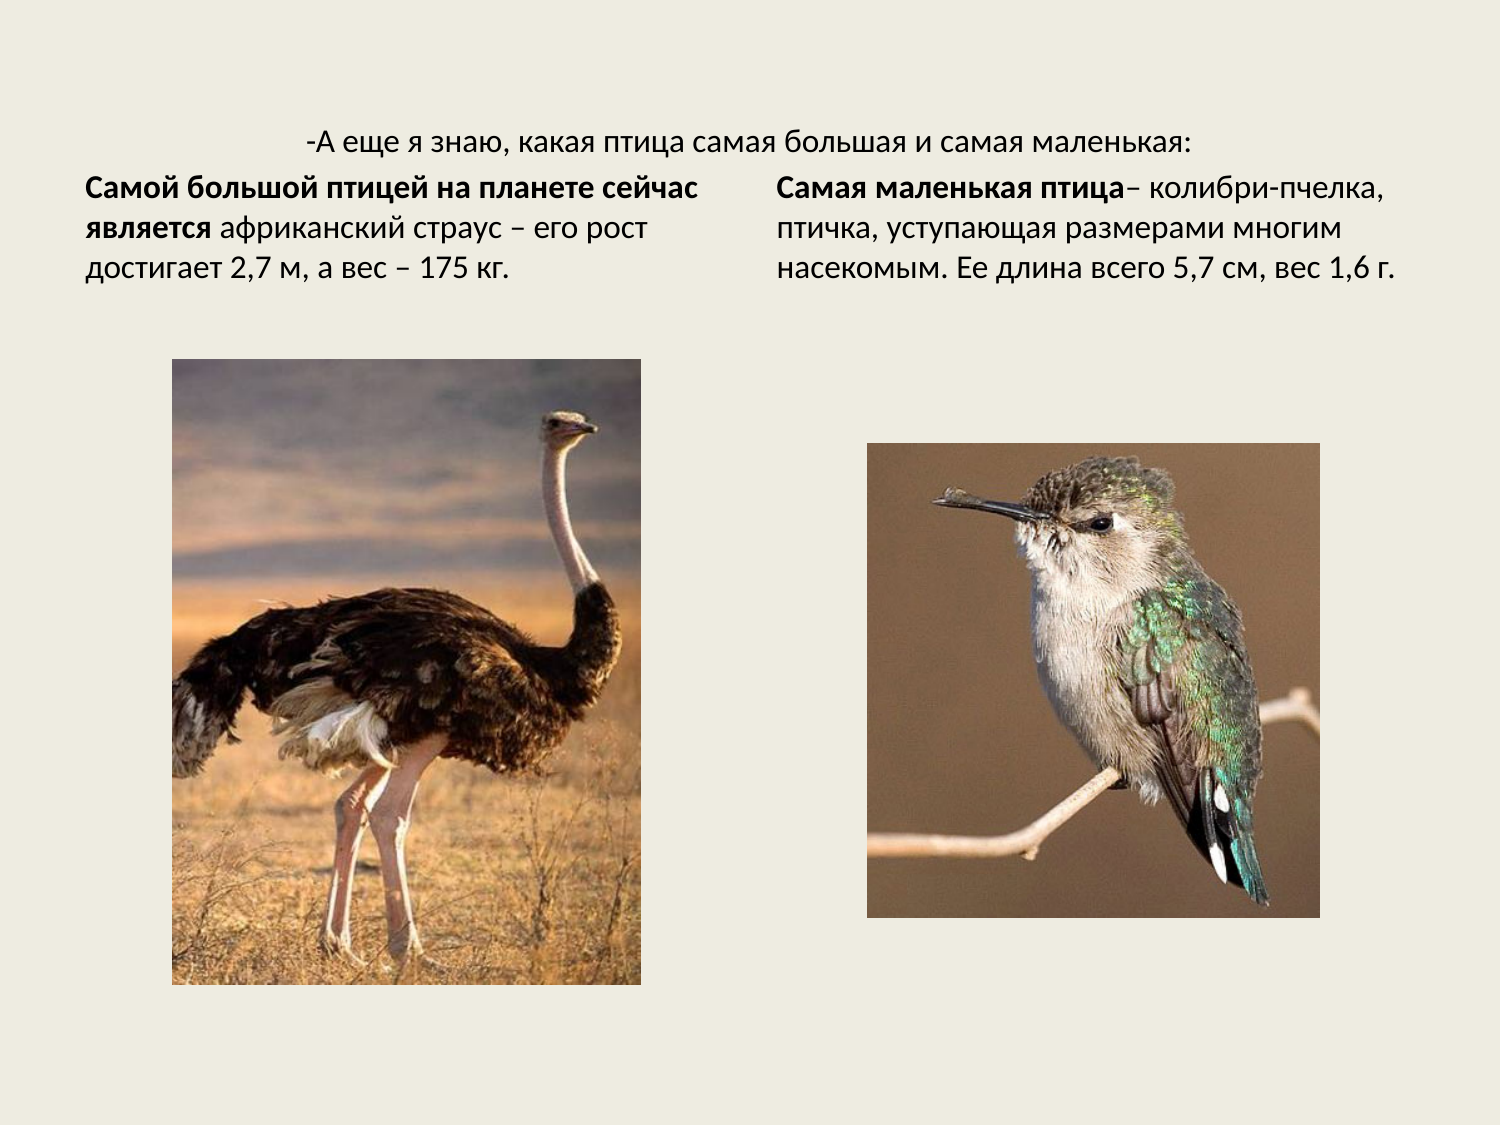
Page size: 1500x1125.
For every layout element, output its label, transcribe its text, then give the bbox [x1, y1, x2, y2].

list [866, 443, 1321, 919]
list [171, 359, 642, 986]
list Самой большой птицей на планете сейчас является африканский страус – его рост достигает 2,7 м, а вес – 175 кг. [70, 222, 738, 293]
list Самая маленькая птица– колибри-пчелка, птичка, уступающая размерами многим насекомым. Ее длина всего 5,7 см, вес 1,6 г. [761, 164, 1425, 293]
title -А еще я знаю, какая птица самая большая и самая маленькая: [75, 45, 1425, 233]
